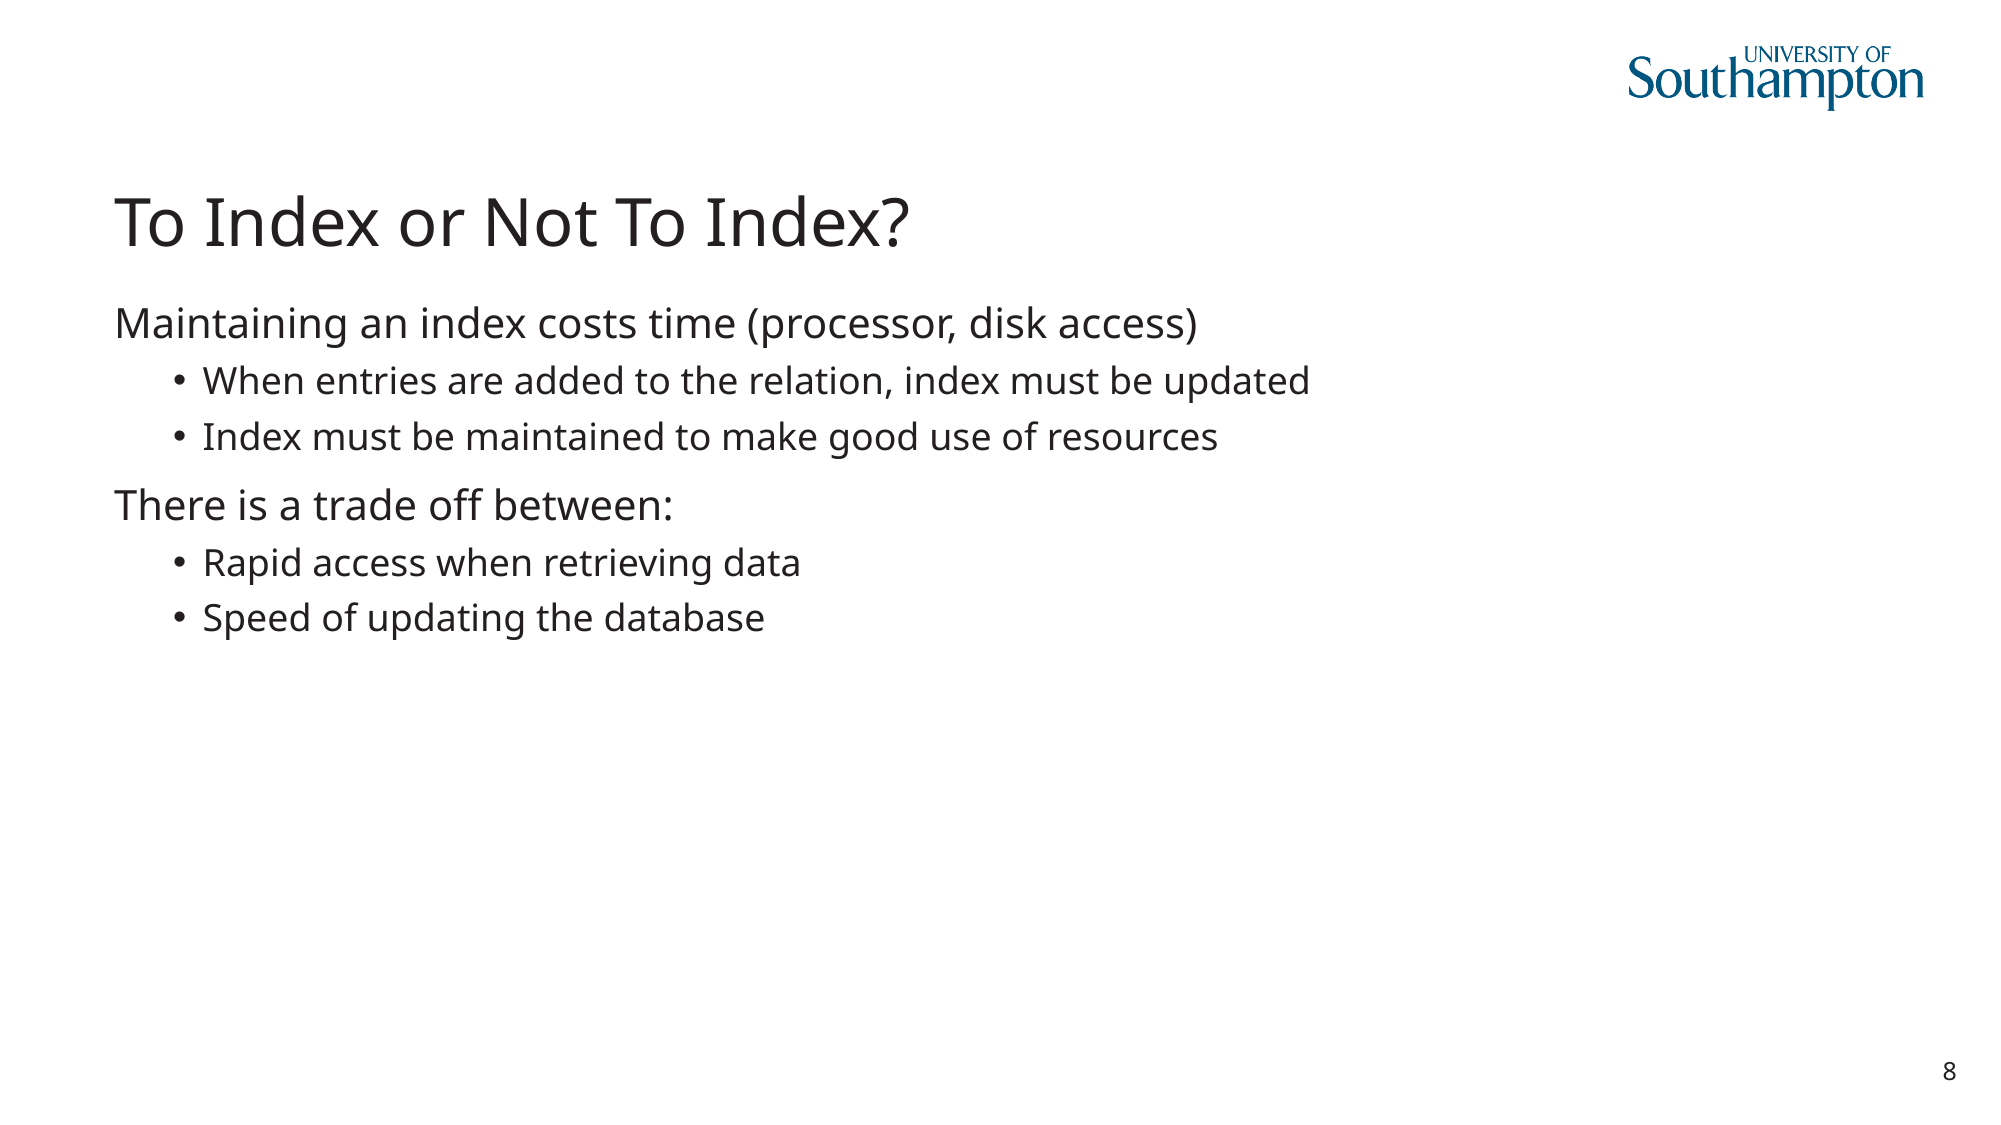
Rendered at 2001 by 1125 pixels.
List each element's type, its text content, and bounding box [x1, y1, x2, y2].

picture [1869, 48, 1877, 60]
list Maintaining an index costs time (processor, disk access) When entries are added to the relation, index must be updated Index must be maintained to make good use of resources There is a trade off between: Rapid access when retrieving data Speed of updating the database [102, 290, 1898, 1024]
picture [1629, 46, 1924, 111]
title To Index or Not To Index? [102, 113, 1898, 268]
picture [1629, 71, 1648, 95]
